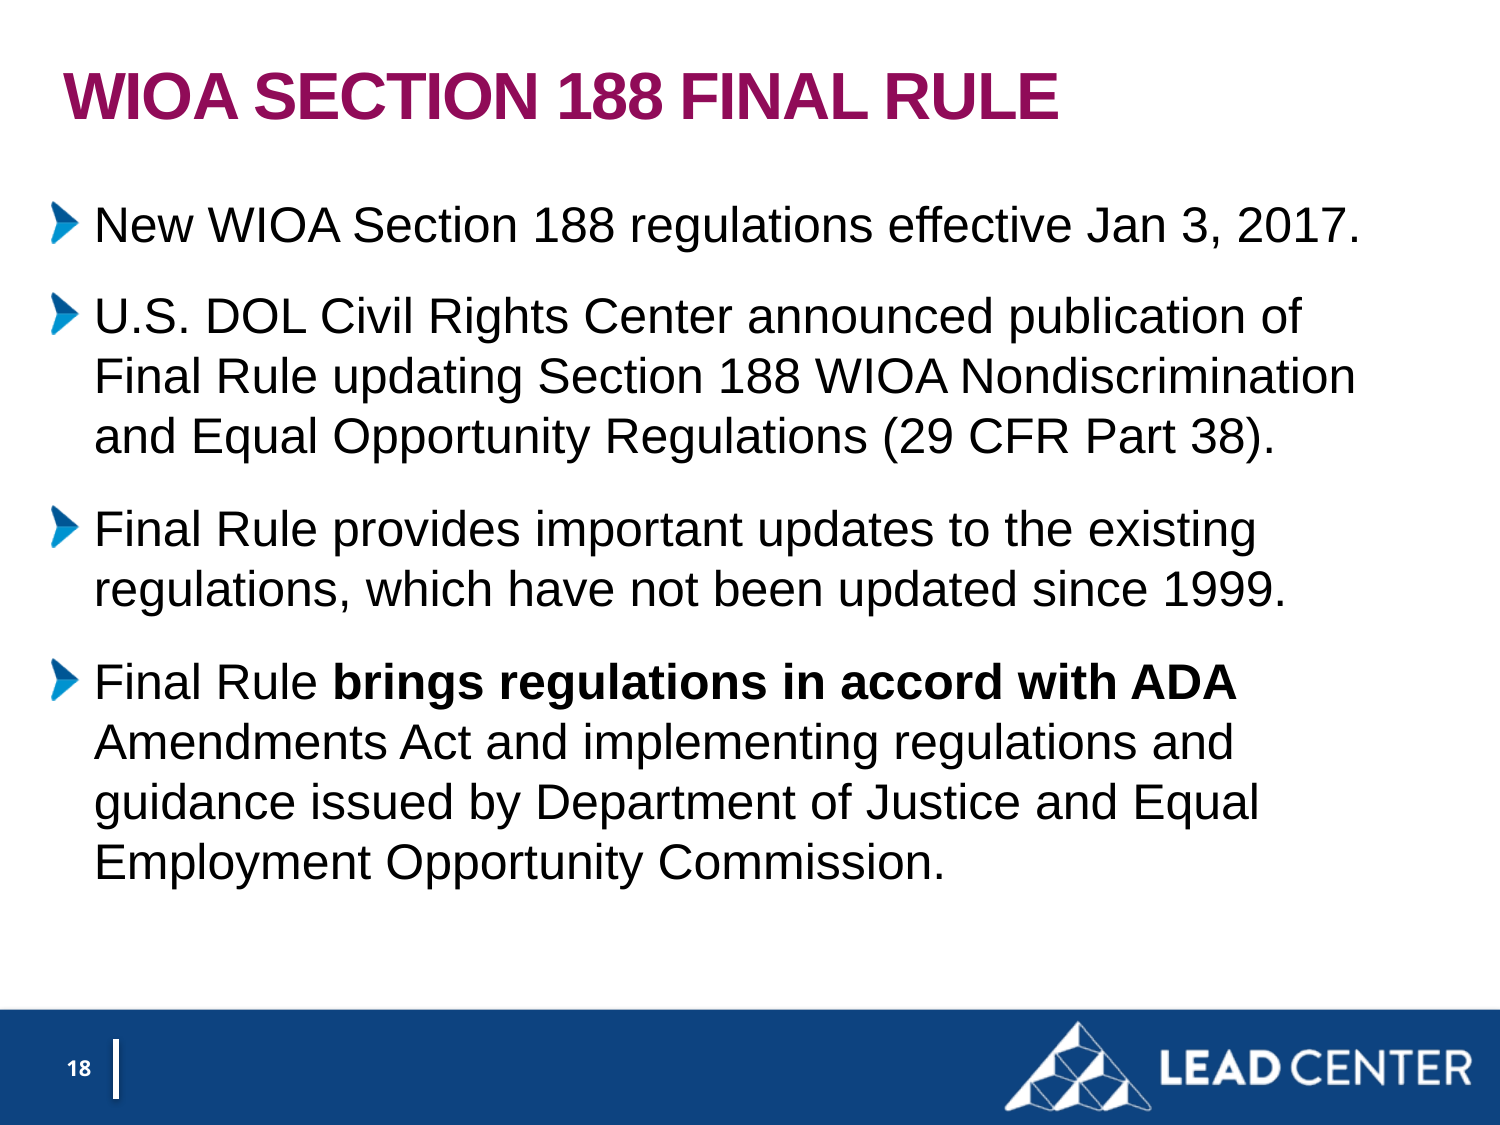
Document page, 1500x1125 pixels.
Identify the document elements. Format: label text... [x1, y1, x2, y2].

picture [51, 658, 80, 701]
picture [51, 505, 80, 548]
picture [51, 201, 80, 244]
picture [51, 292, 80, 335]
title WIOA Section 188 FINAL RULE [48, 45, 1425, 180]
picture [999, 1015, 1478, 1117]
list New WIOA Section 188 regulations effective Jan 3, 2017. U.S. DOL Civil Rights Center announced publication of Final Rule updating Section 188 WIOA Nondiscrimination and Equal Opportunity Regulations (29 CFR Part 38). Final Rule provides important updates to the existing regulations, which have not been updated since 1999. Final Rule brings regulations in accord with ADA Amendments Act and implementing regulations and guidance issued by Department of Justice and Equal Employment Opportunity Commission. [36, 185, 1437, 1034]
slide_number 18 [17, 1039, 107, 1100]
